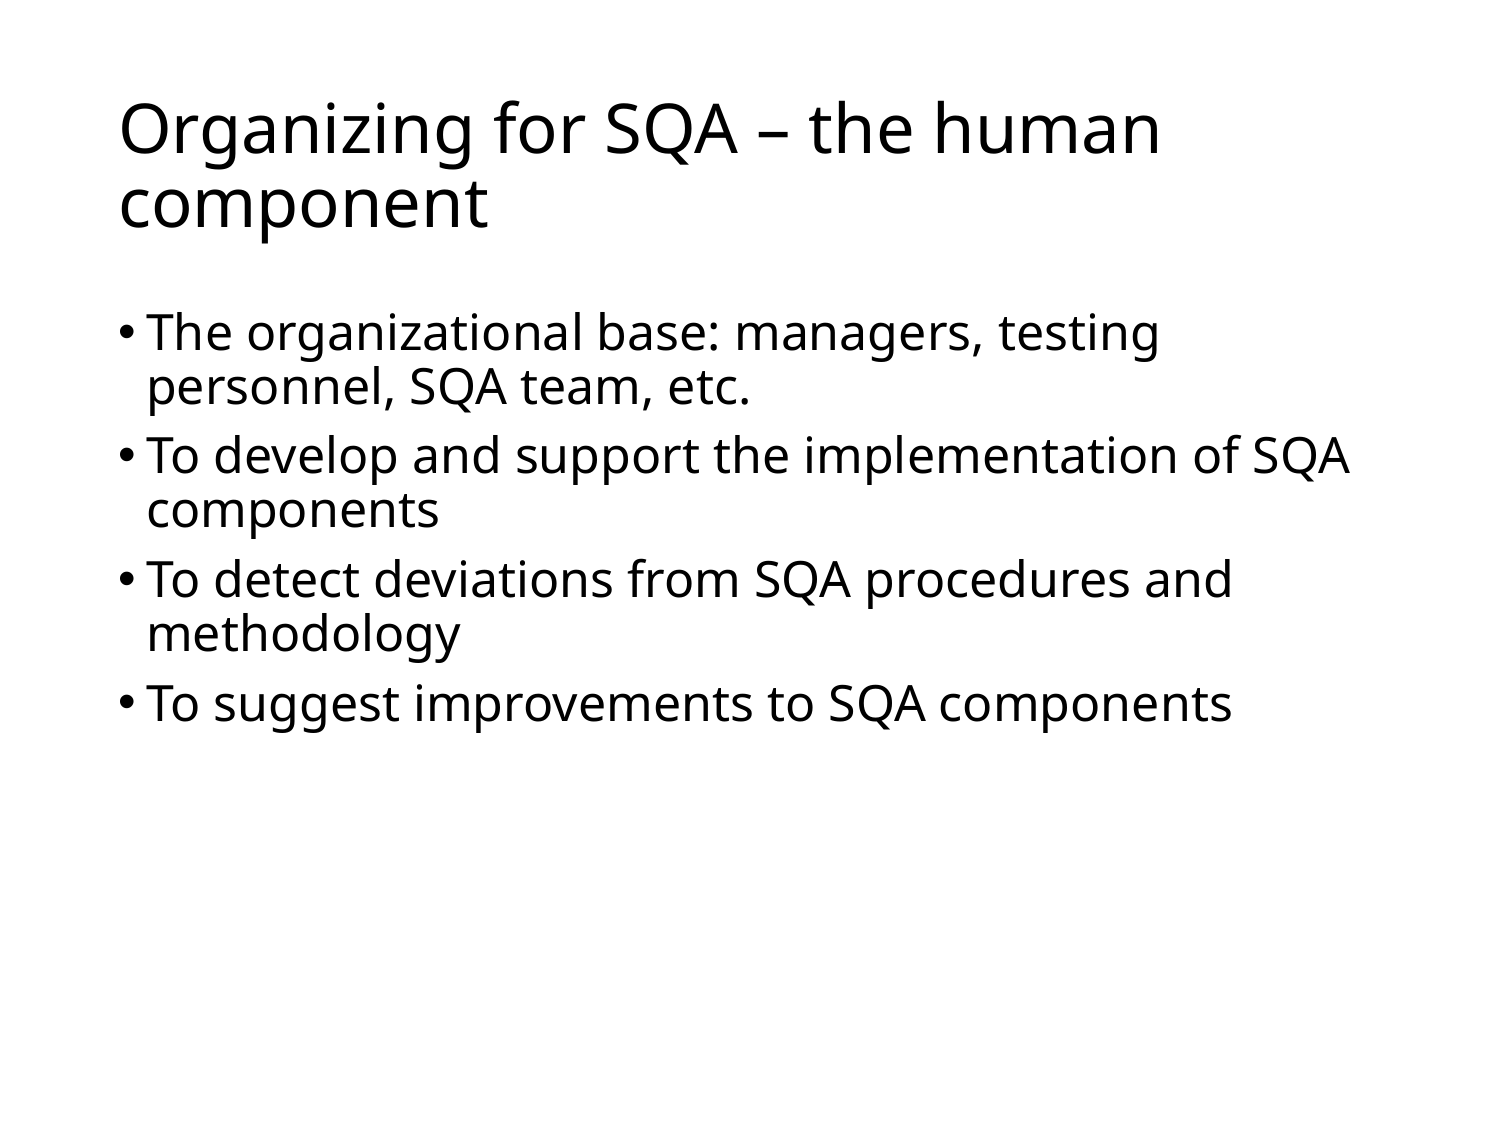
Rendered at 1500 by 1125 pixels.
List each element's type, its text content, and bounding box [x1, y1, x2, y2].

list The organizational base: managers, testing personnel, SQA team, etc. To develop and support the implementation of SQA components To detect deviations from SQA procedures and methodology To suggest improvements to SQA components [103, 299, 1397, 1014]
title Organizing for SQA – the human component [103, 59, 1397, 278]
